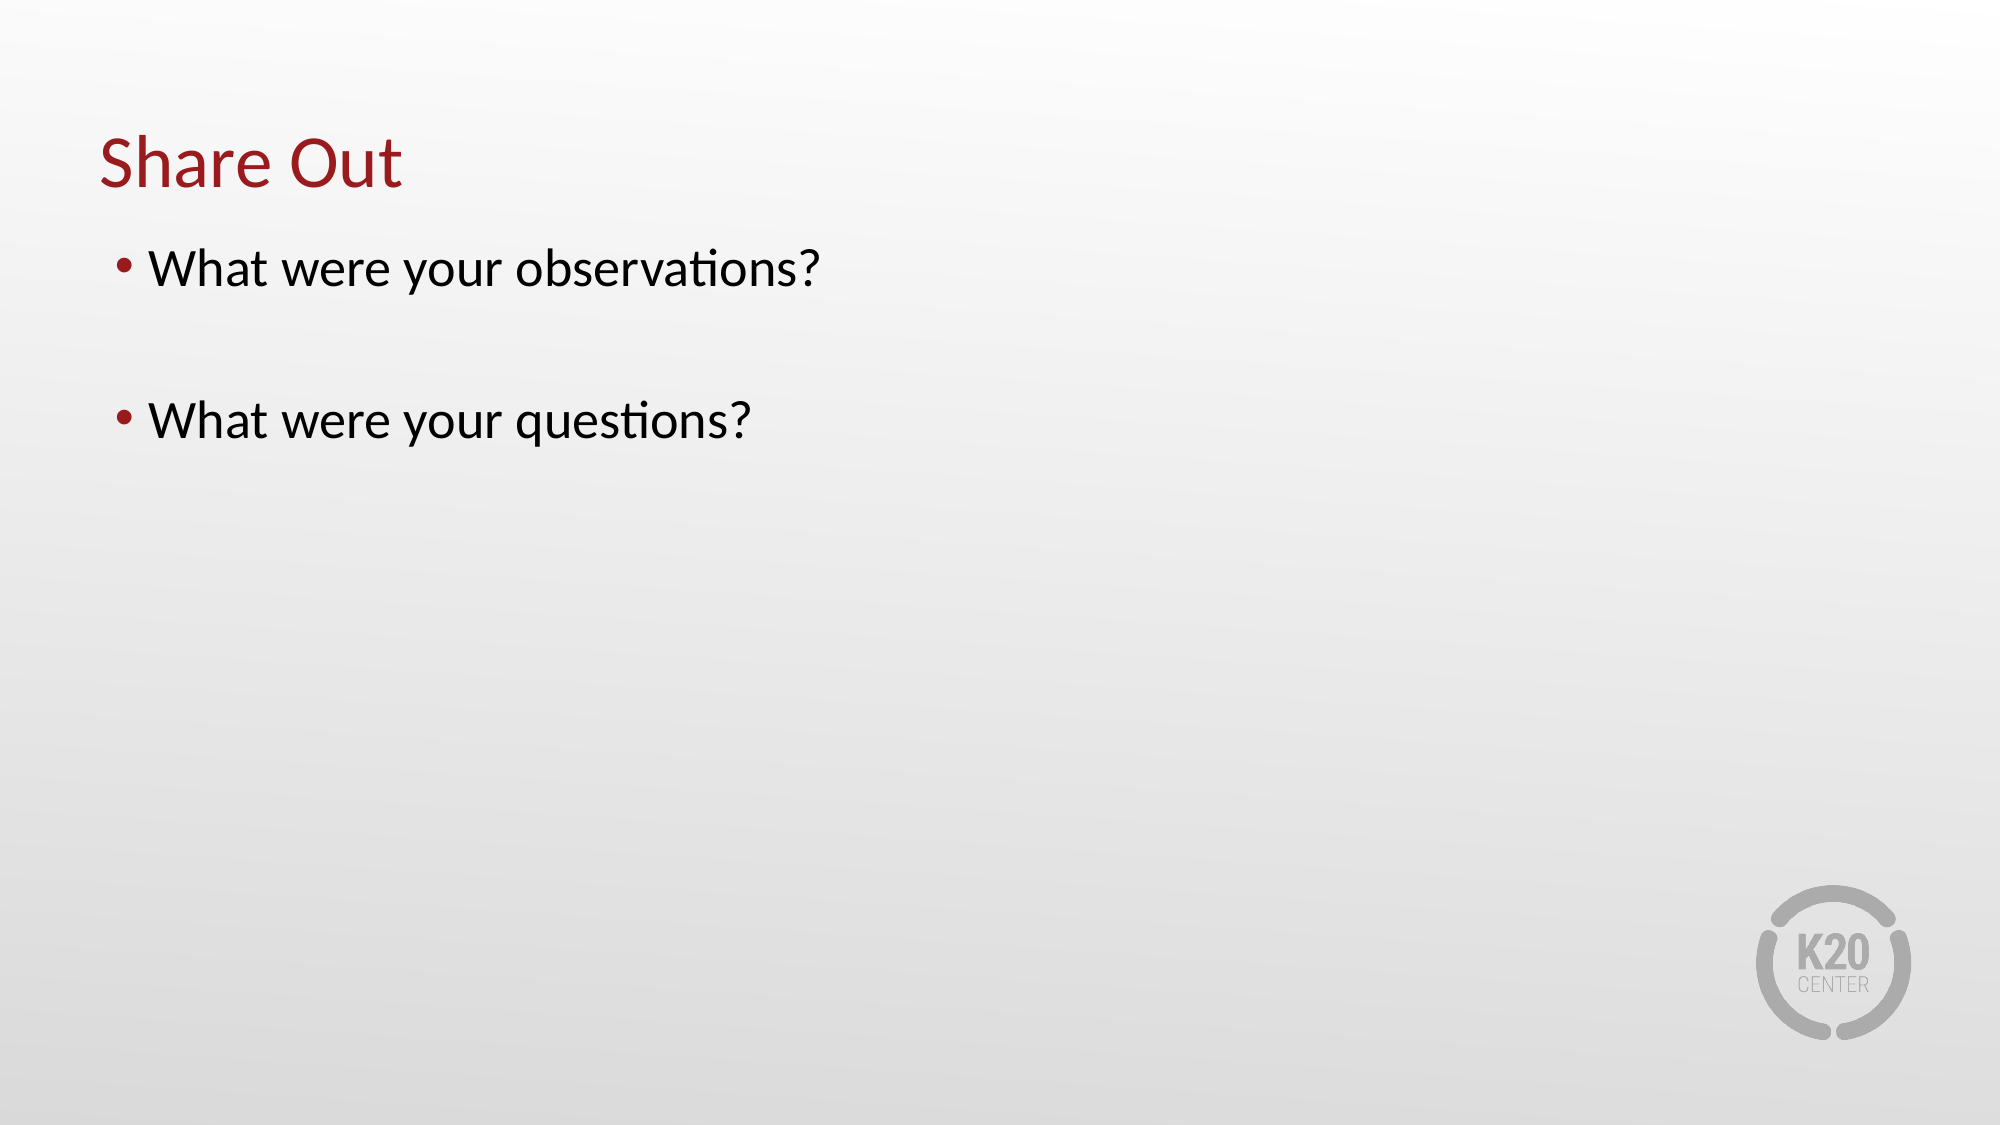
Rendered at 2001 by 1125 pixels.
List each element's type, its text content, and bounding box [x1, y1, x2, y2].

list What were your observations? What were your questions? [99, 224, 1900, 1038]
title Share Out [99, 75, 1900, 203]
